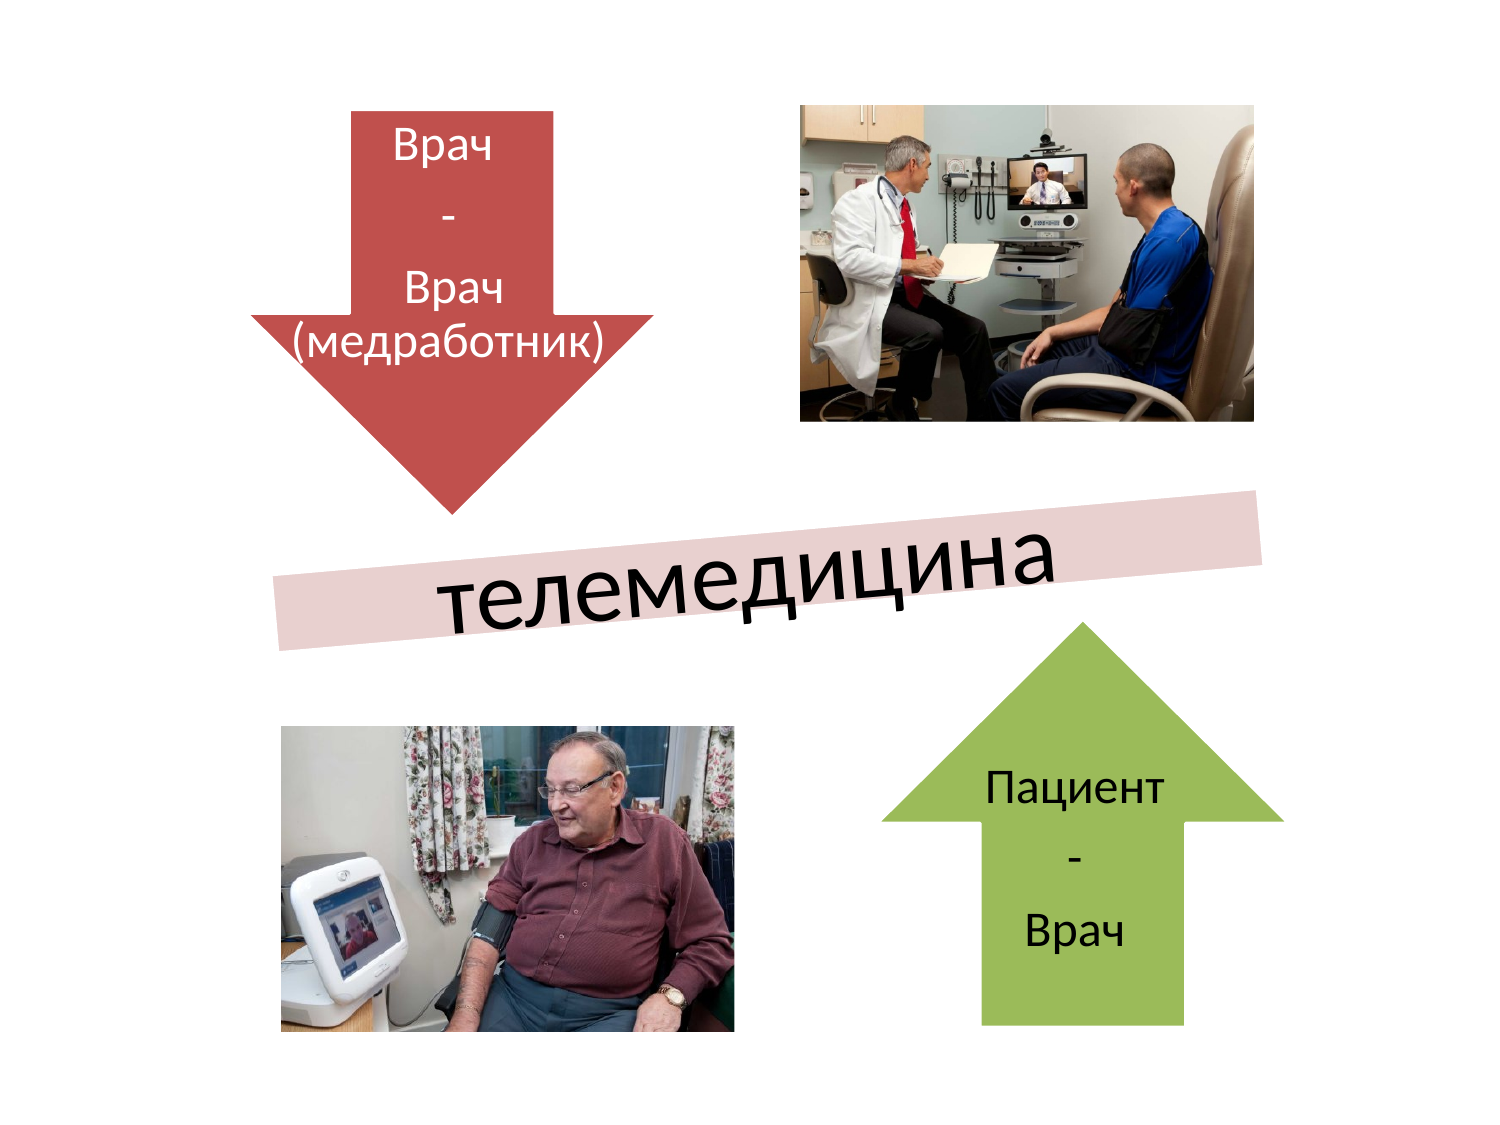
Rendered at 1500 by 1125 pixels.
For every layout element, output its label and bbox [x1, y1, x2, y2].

picture [800, 104, 1255, 423]
picture [280, 726, 735, 1032]
text_box [81, 58, 1454, 1079]
